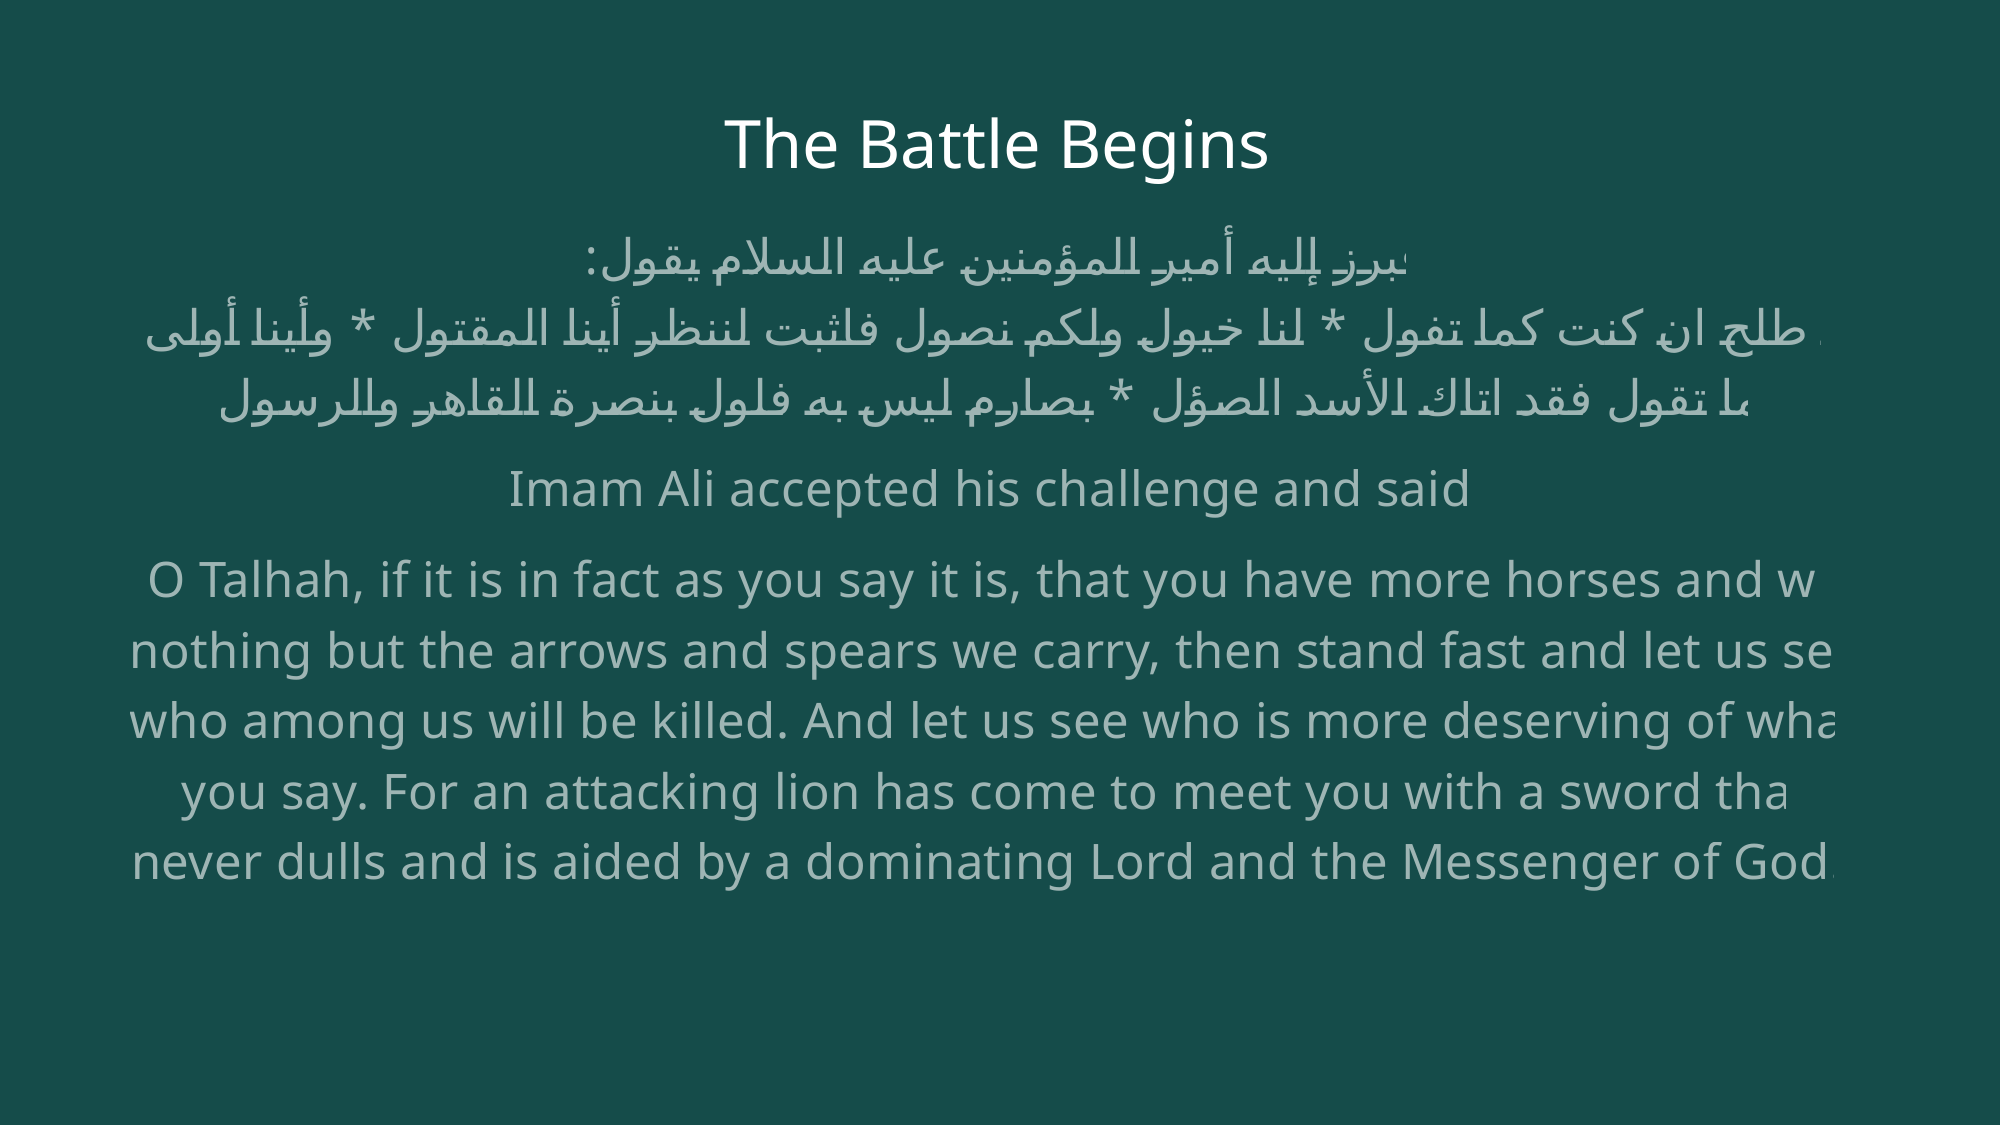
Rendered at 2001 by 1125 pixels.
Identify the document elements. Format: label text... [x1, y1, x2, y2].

title The Battle Begins [118, 101, 1878, 213]
list فبرز إليه أمير المؤمنين عليه السلام يقول: يا طلح ان كنت كما تفول * لنا خيول ولكم نصول فاثبت لننظر أينا المقتول * وأينا أولى بما تقول فقد اتاك الأسد الصؤل * بصارم ليس به فلول بنصرة القاهر والرسول Imam Ali accepted his challenge and said: O Talhah, if it is in fact as you say it is, that you have more horses and we nothing but the arrows and spears we carry, then stand fast and let us see who among us will be killed. And let us see who is more deserving of what you say. For an attacking lion has come to meet you with a sword that never dulls and is aided by a dominating Lord and the Messenger of God.” [118, 213, 1878, 947]
